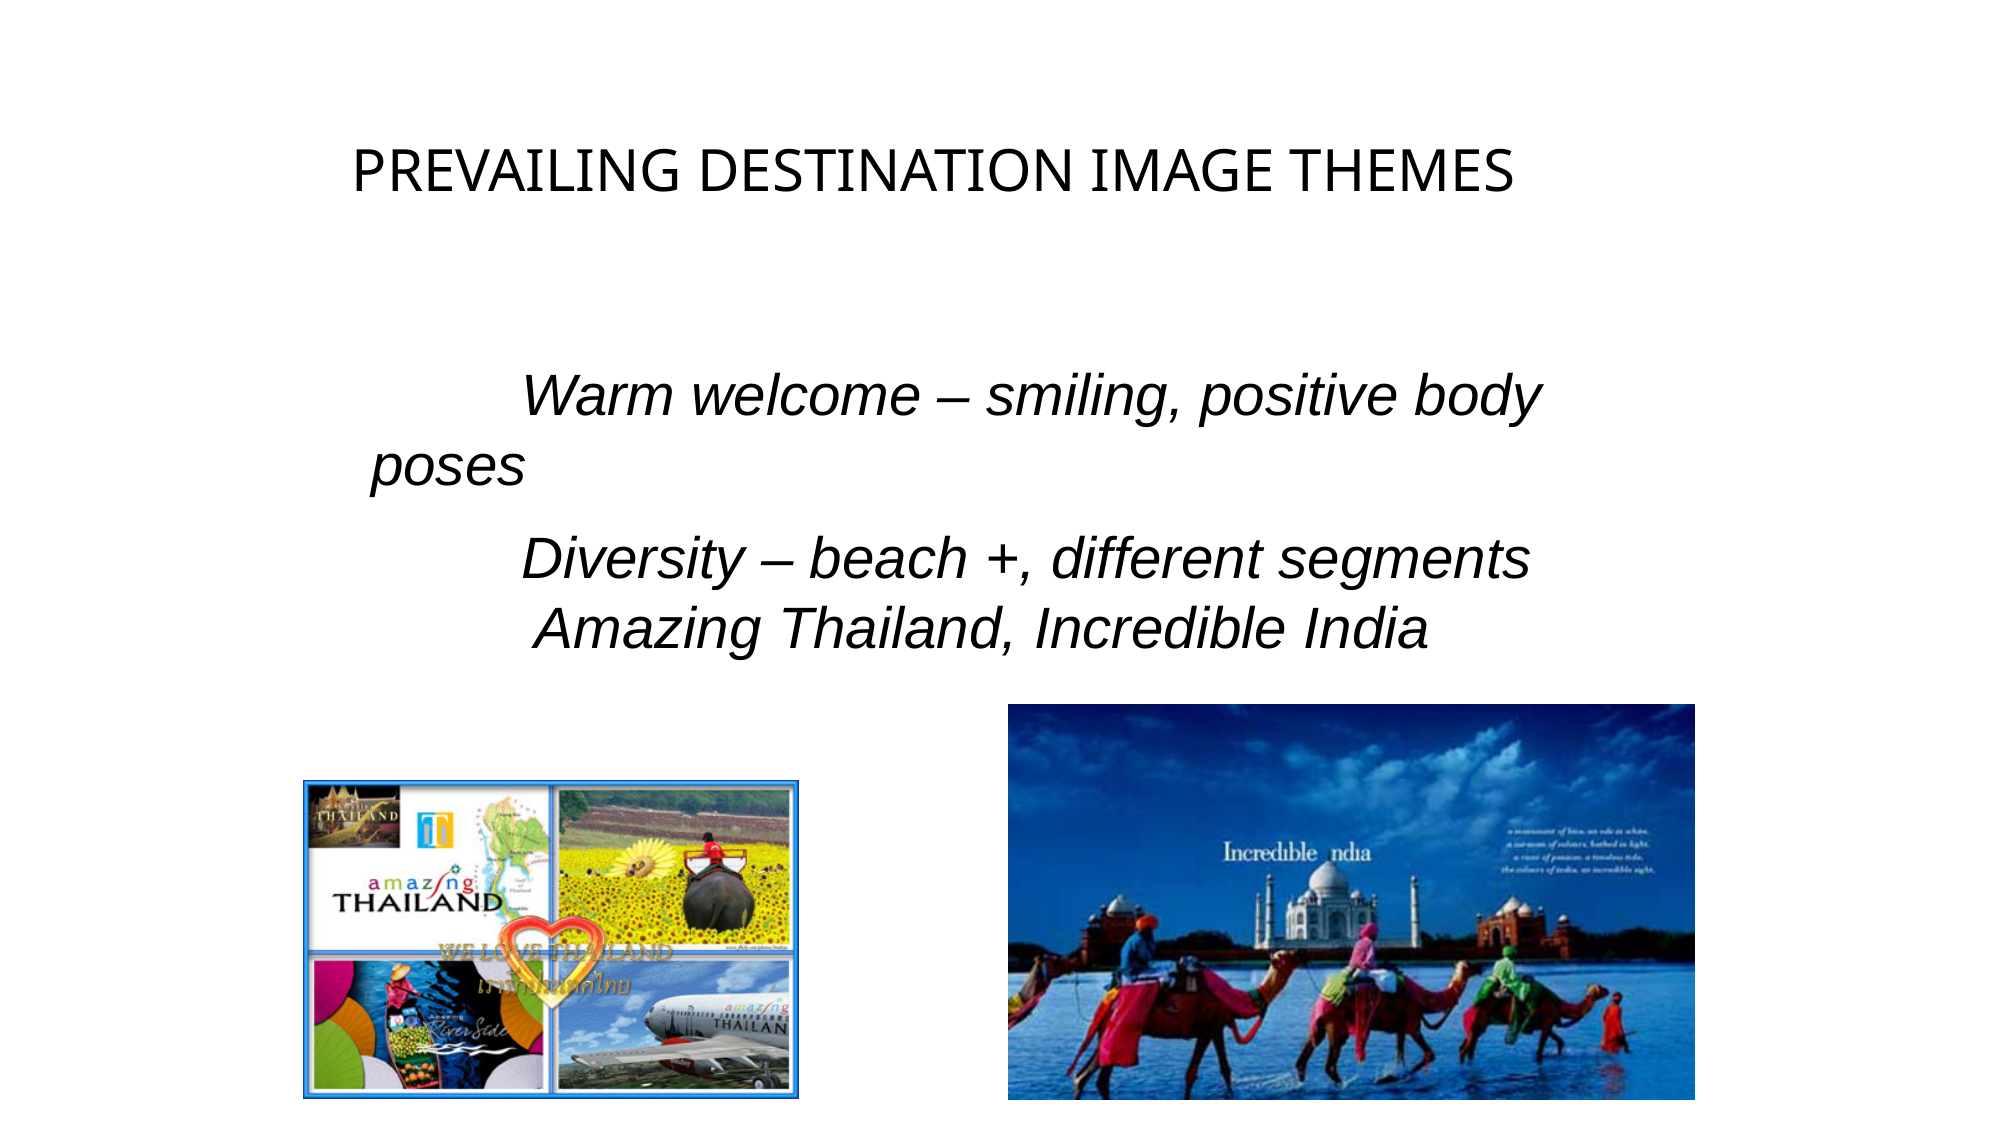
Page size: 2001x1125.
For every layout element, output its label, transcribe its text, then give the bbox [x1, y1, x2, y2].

text_box PREVAILING DESTINATION IMAGE THEMES [337, 125, 1531, 271]
text_box Warm welcome – smiling, positive body poses Diversity – beach +, different segments Amazing Thailand, Incredible India [356, 350, 1644, 855]
picture [1008, 704, 1695, 1101]
picture [302, 780, 799, 1099]
